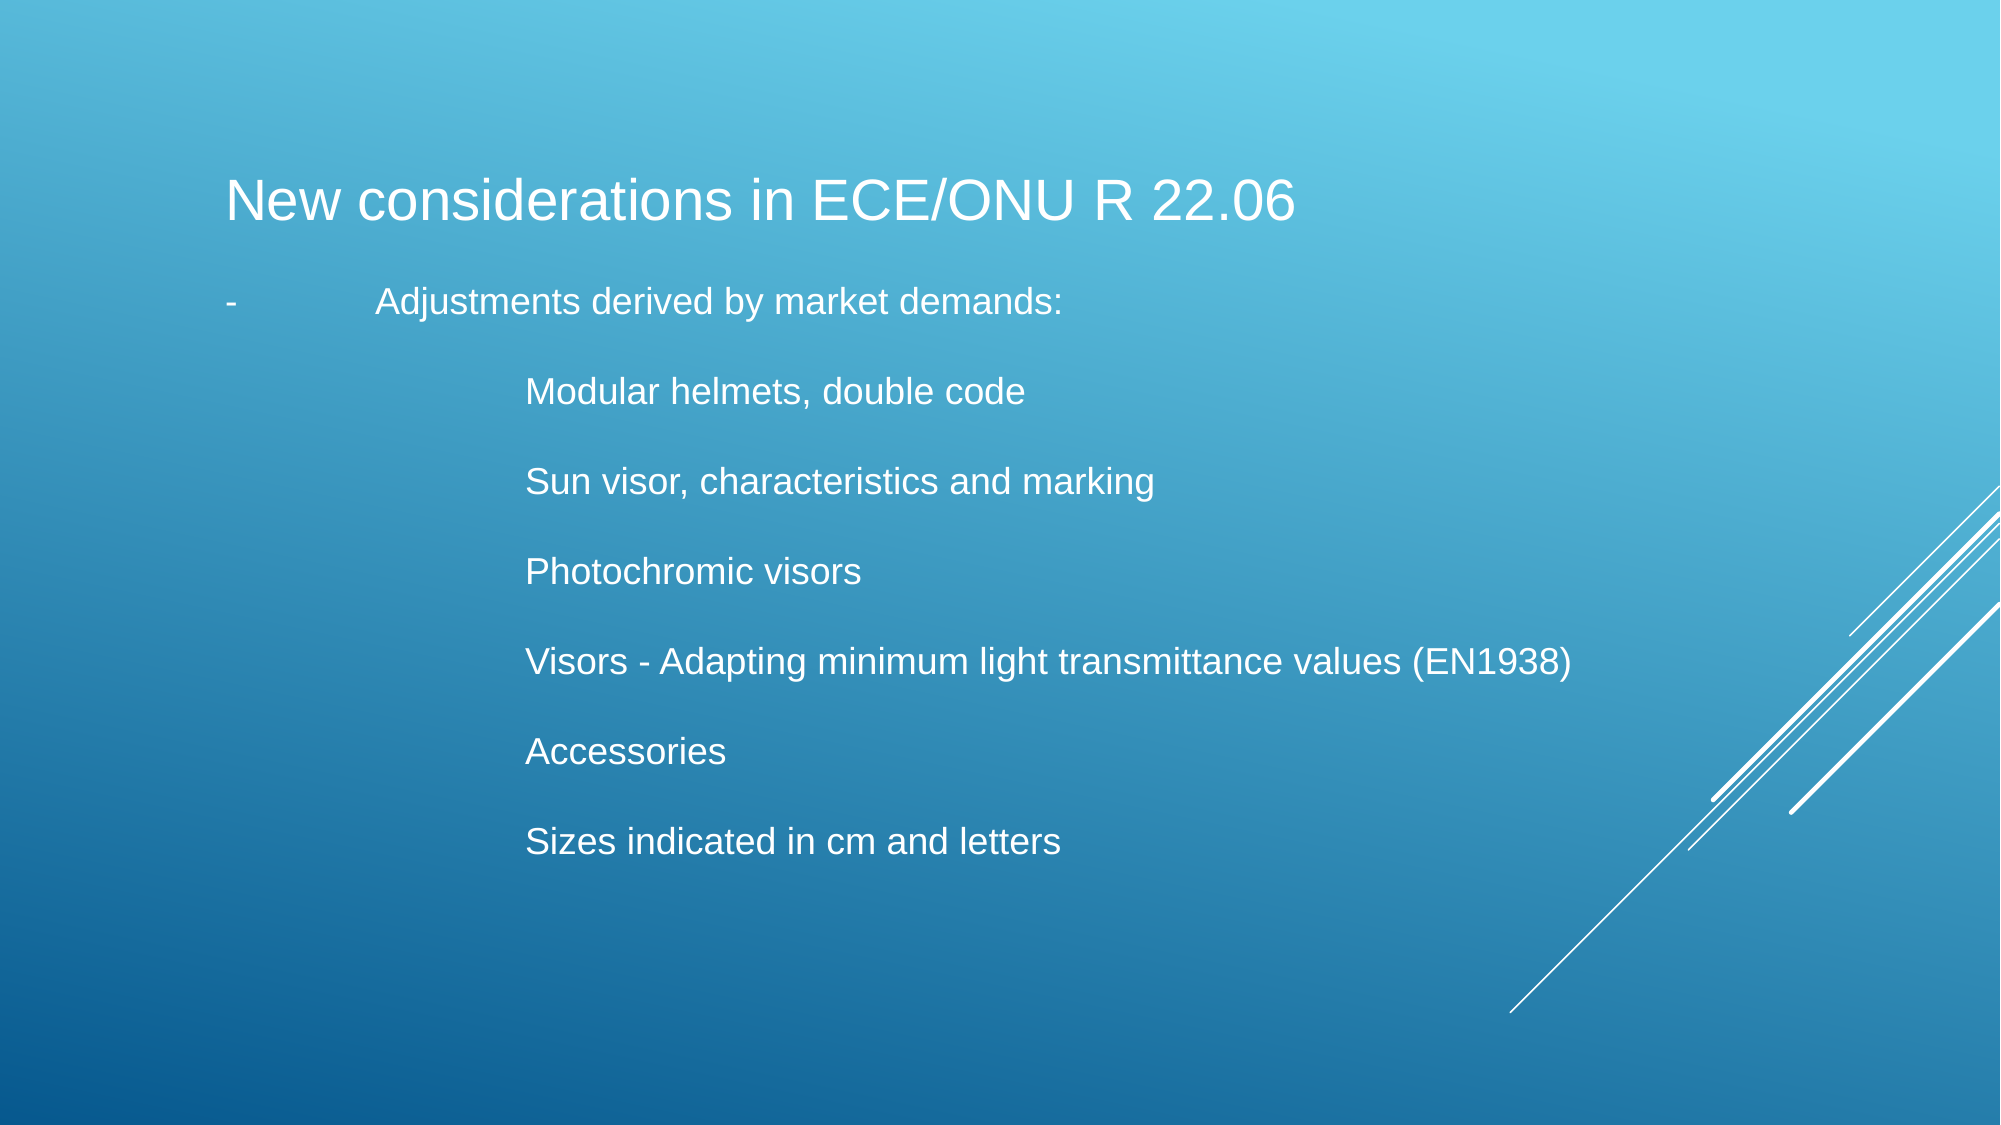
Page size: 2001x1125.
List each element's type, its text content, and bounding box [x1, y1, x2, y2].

text_box New considerations in ECE/ONU R 22.06 - Adjustments derived by market demands: Modular helmets, double code Sun visor, characteristics and marking Photochromic visors Visors - Adapting minimum light transmittance values (EN1938) Accessories Sizes indicated in cm and letters [210, 154, 1676, 870]
